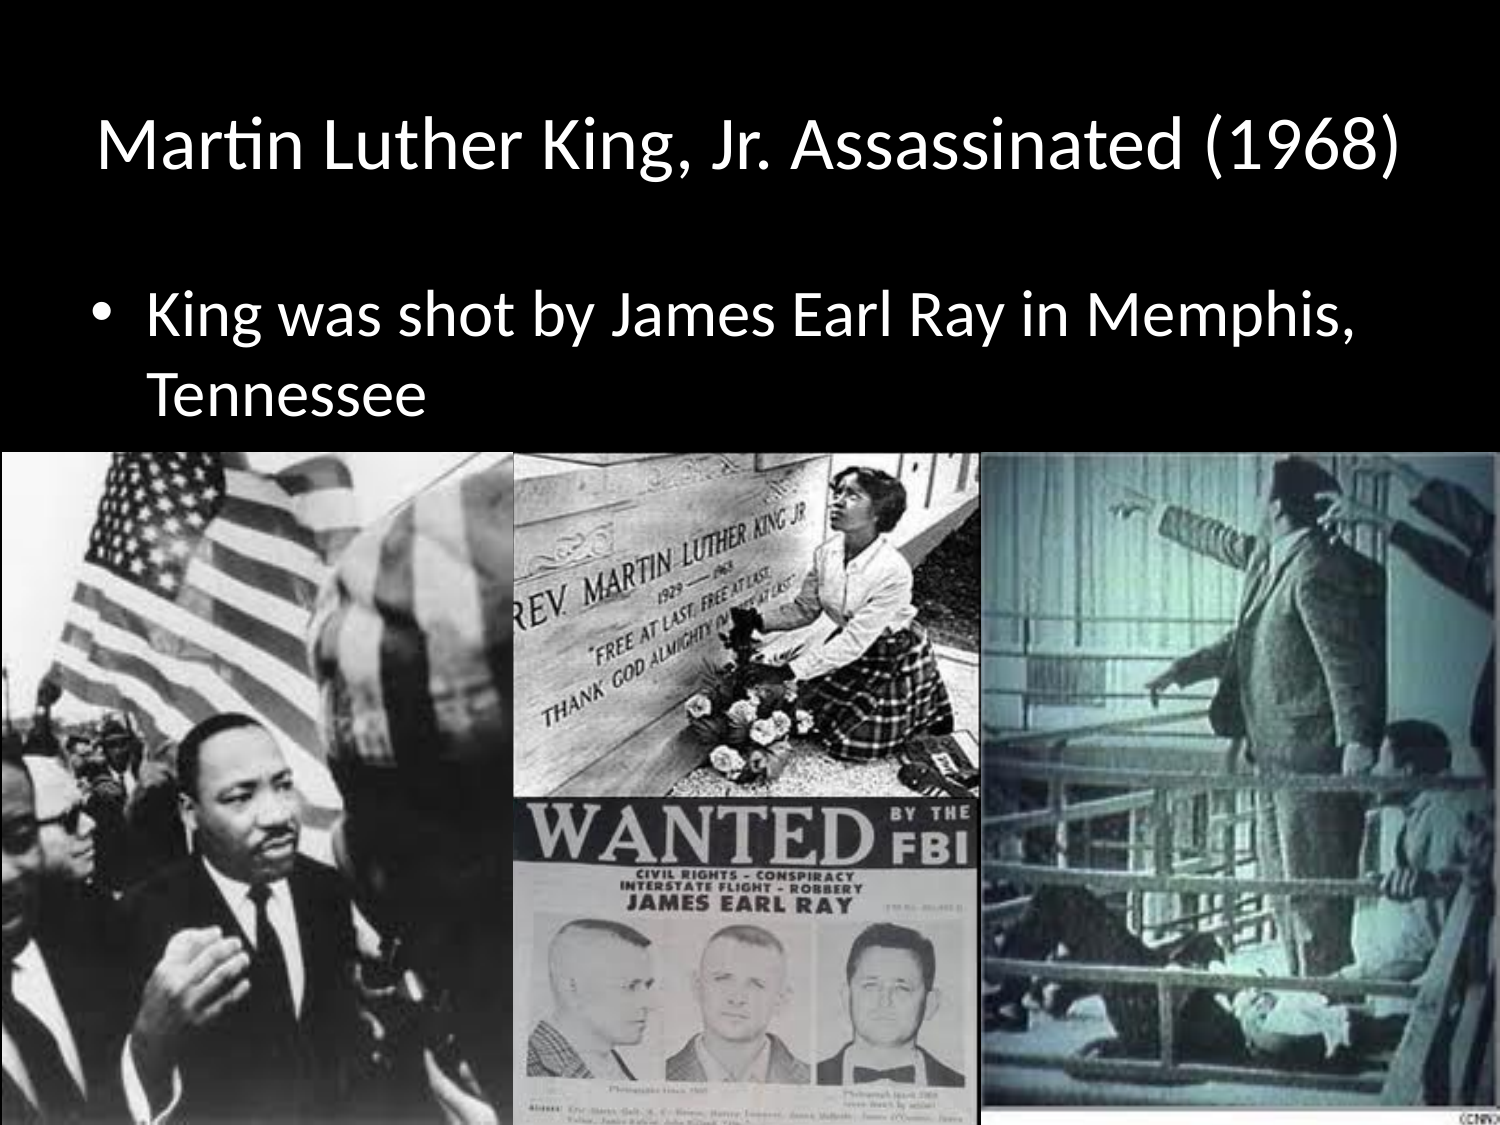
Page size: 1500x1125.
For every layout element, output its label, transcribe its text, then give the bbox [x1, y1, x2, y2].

picture [2, 452, 1500, 1125]
list King was shot by James Earl Ray in Memphis, Tennessee [75, 262, 1425, 450]
title Martin Luther King, Jr. Assassinated (1968) [75, 45, 1425, 233]
